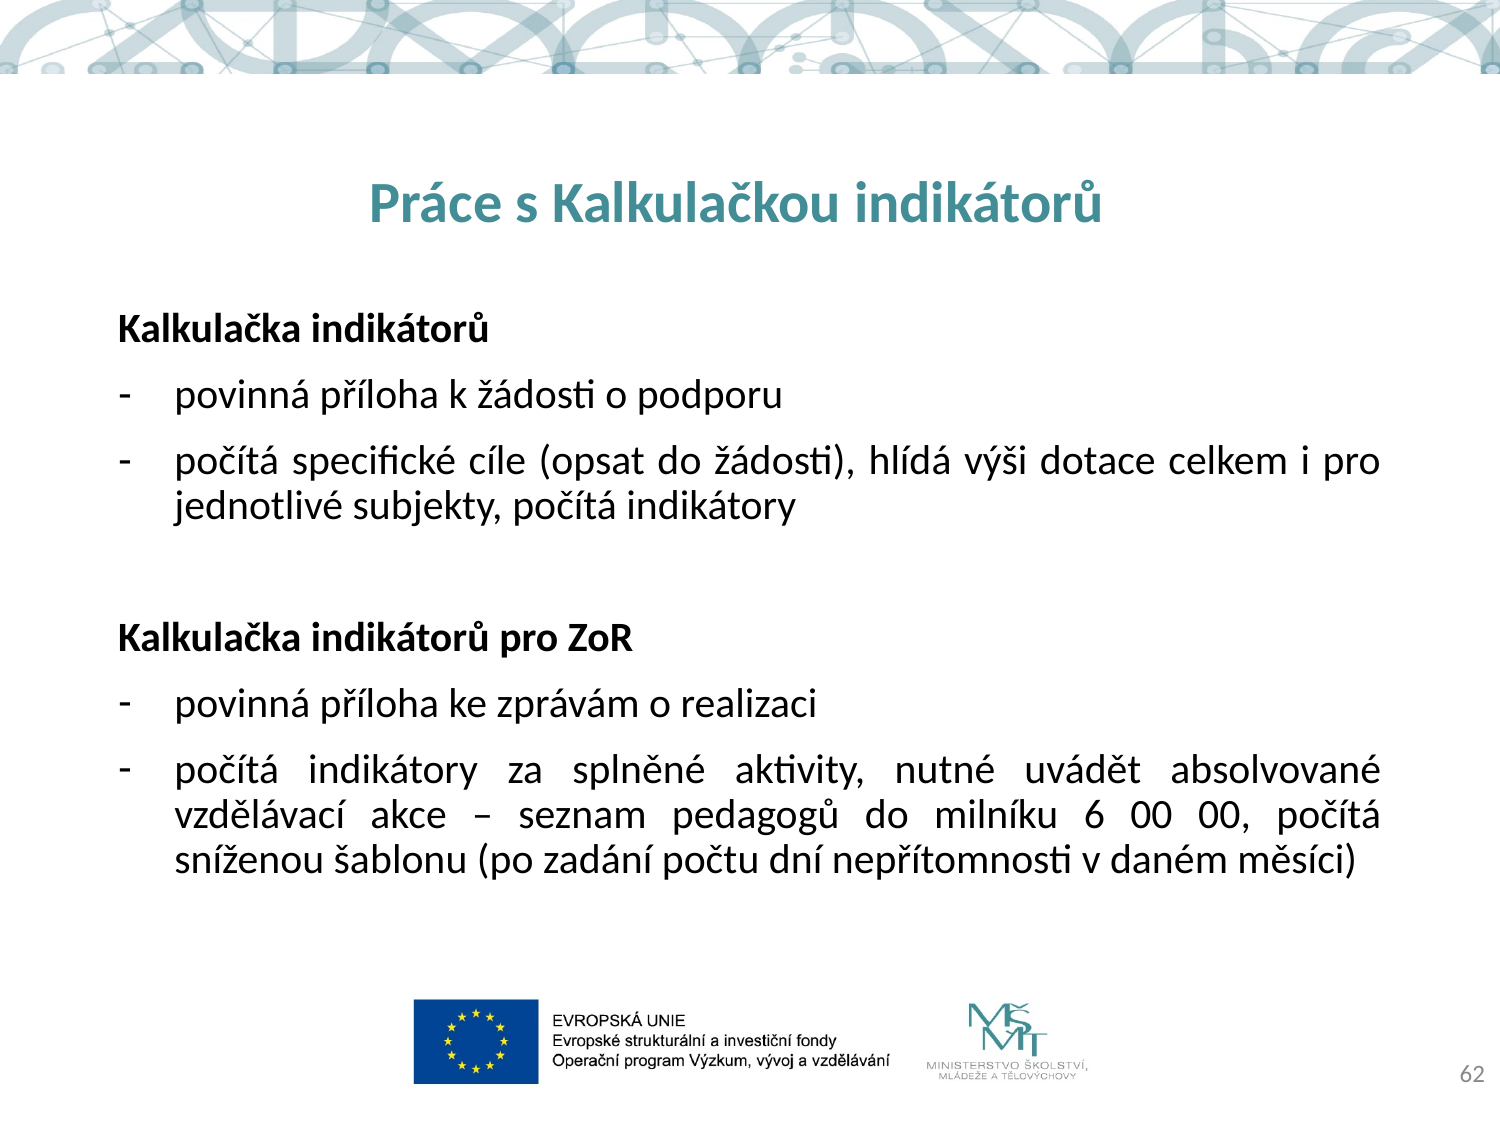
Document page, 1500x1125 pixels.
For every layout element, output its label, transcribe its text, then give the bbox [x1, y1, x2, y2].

slide_number 62 [1162, 1042, 1500, 1103]
list Kalkulačka indikátorů povinná příloha k žádosti o podporu počítá specifické cíle (opsat do žádosti), hlídá výši dotace celkem i pro jednotlivé subjekty, počítá indikátory Kalkulačka indikátorů pro ZoR povinná příloha ke zprávám o realizaci počítá indikátory za splněné aktivity, nutné uvádět absolvované vzdělávací akce – seznam pedagogů do milníku 6 00 00, počítá sníženou šablonu (po zadání počtu dní nepřítomnosti v daném měsíci) [103, 299, 1397, 957]
picture [371, 957, 1129, 1125]
title Práce s Kalkulačkou indikátorů [103, 129, 1397, 278]
picture [0, 0, 1500, 74]
